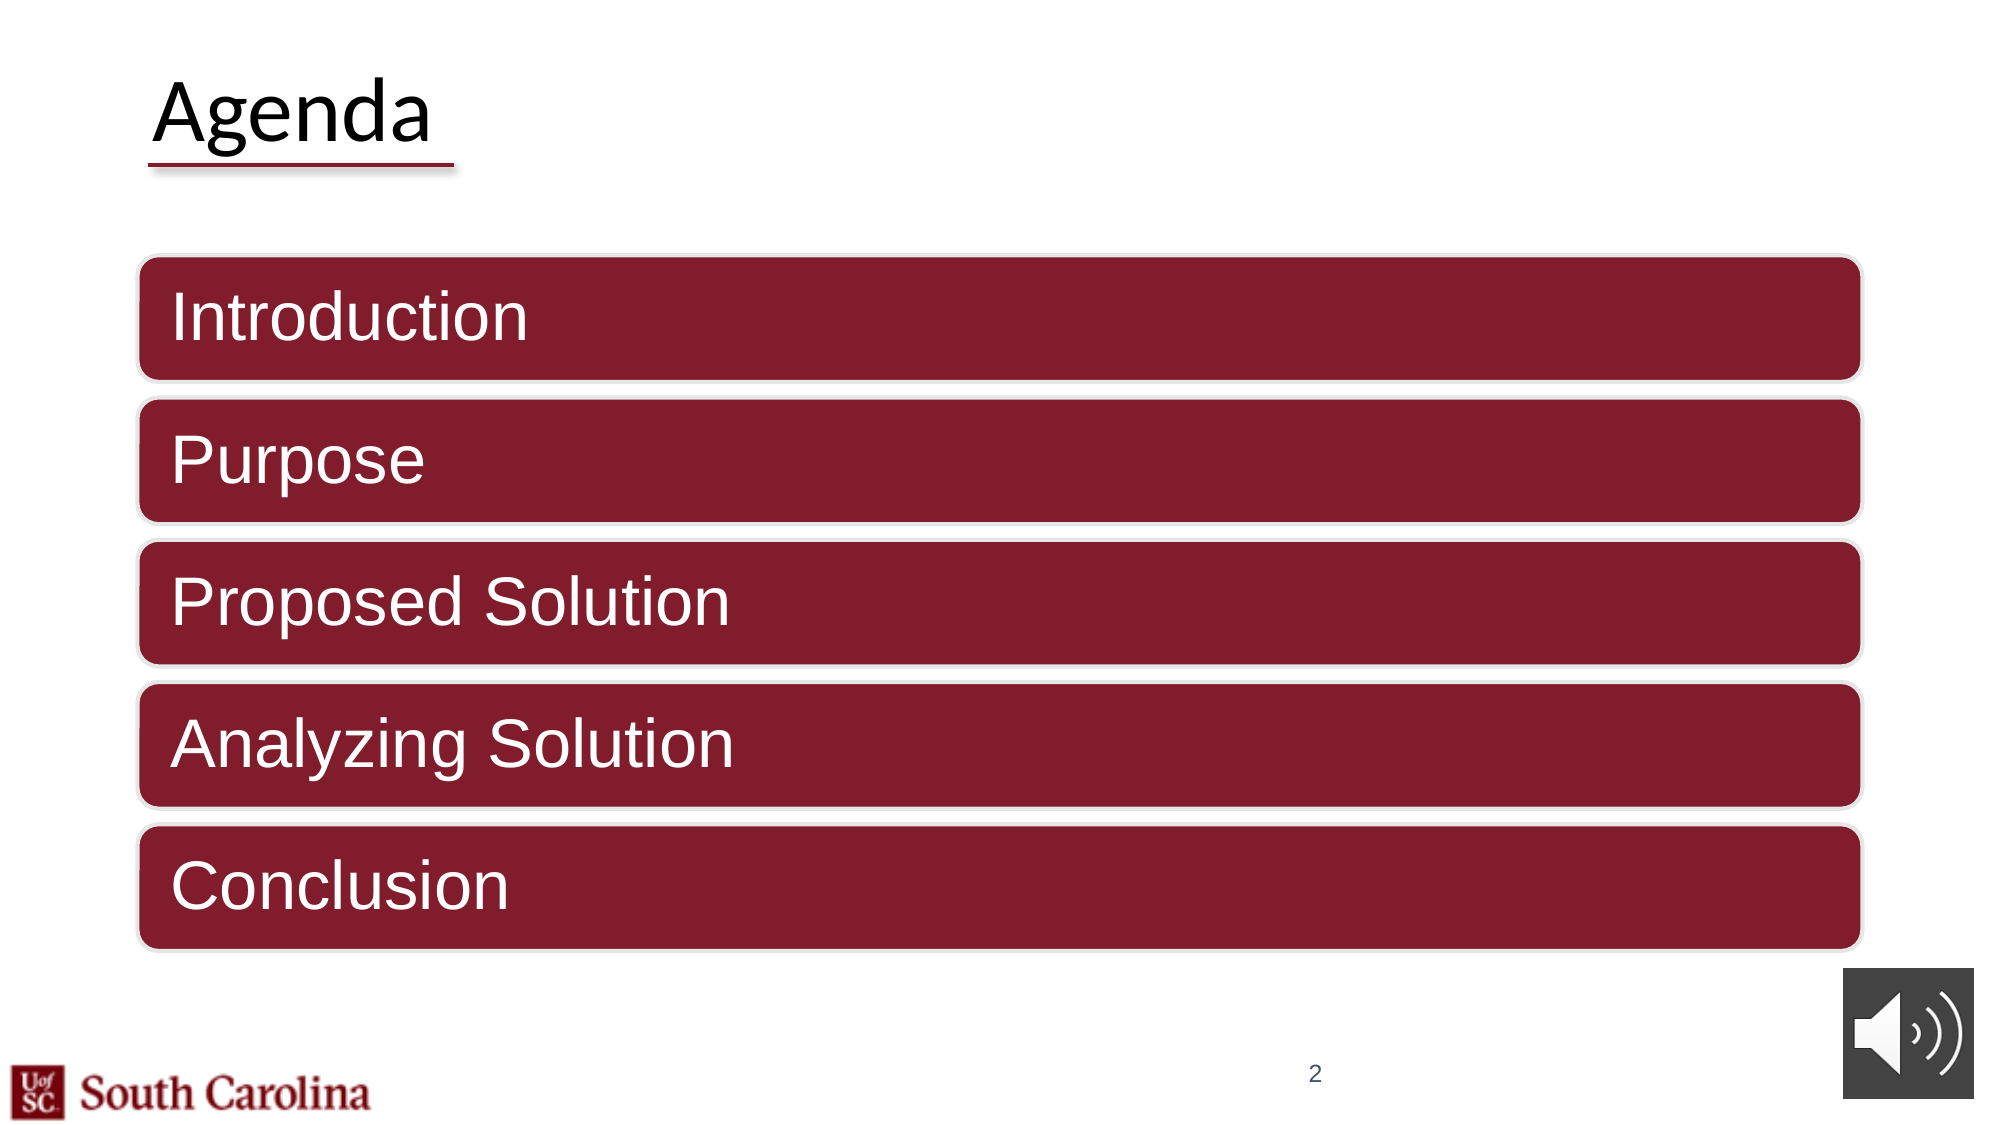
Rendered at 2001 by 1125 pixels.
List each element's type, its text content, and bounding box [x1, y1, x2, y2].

title Agenda [137, 3, 1863, 221]
picture [0, 1053, 383, 1125]
footer 2 [662, 1042, 1338, 1103]
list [137, 245, 1863, 961]
picture [1841, 966, 1976, 1101]
